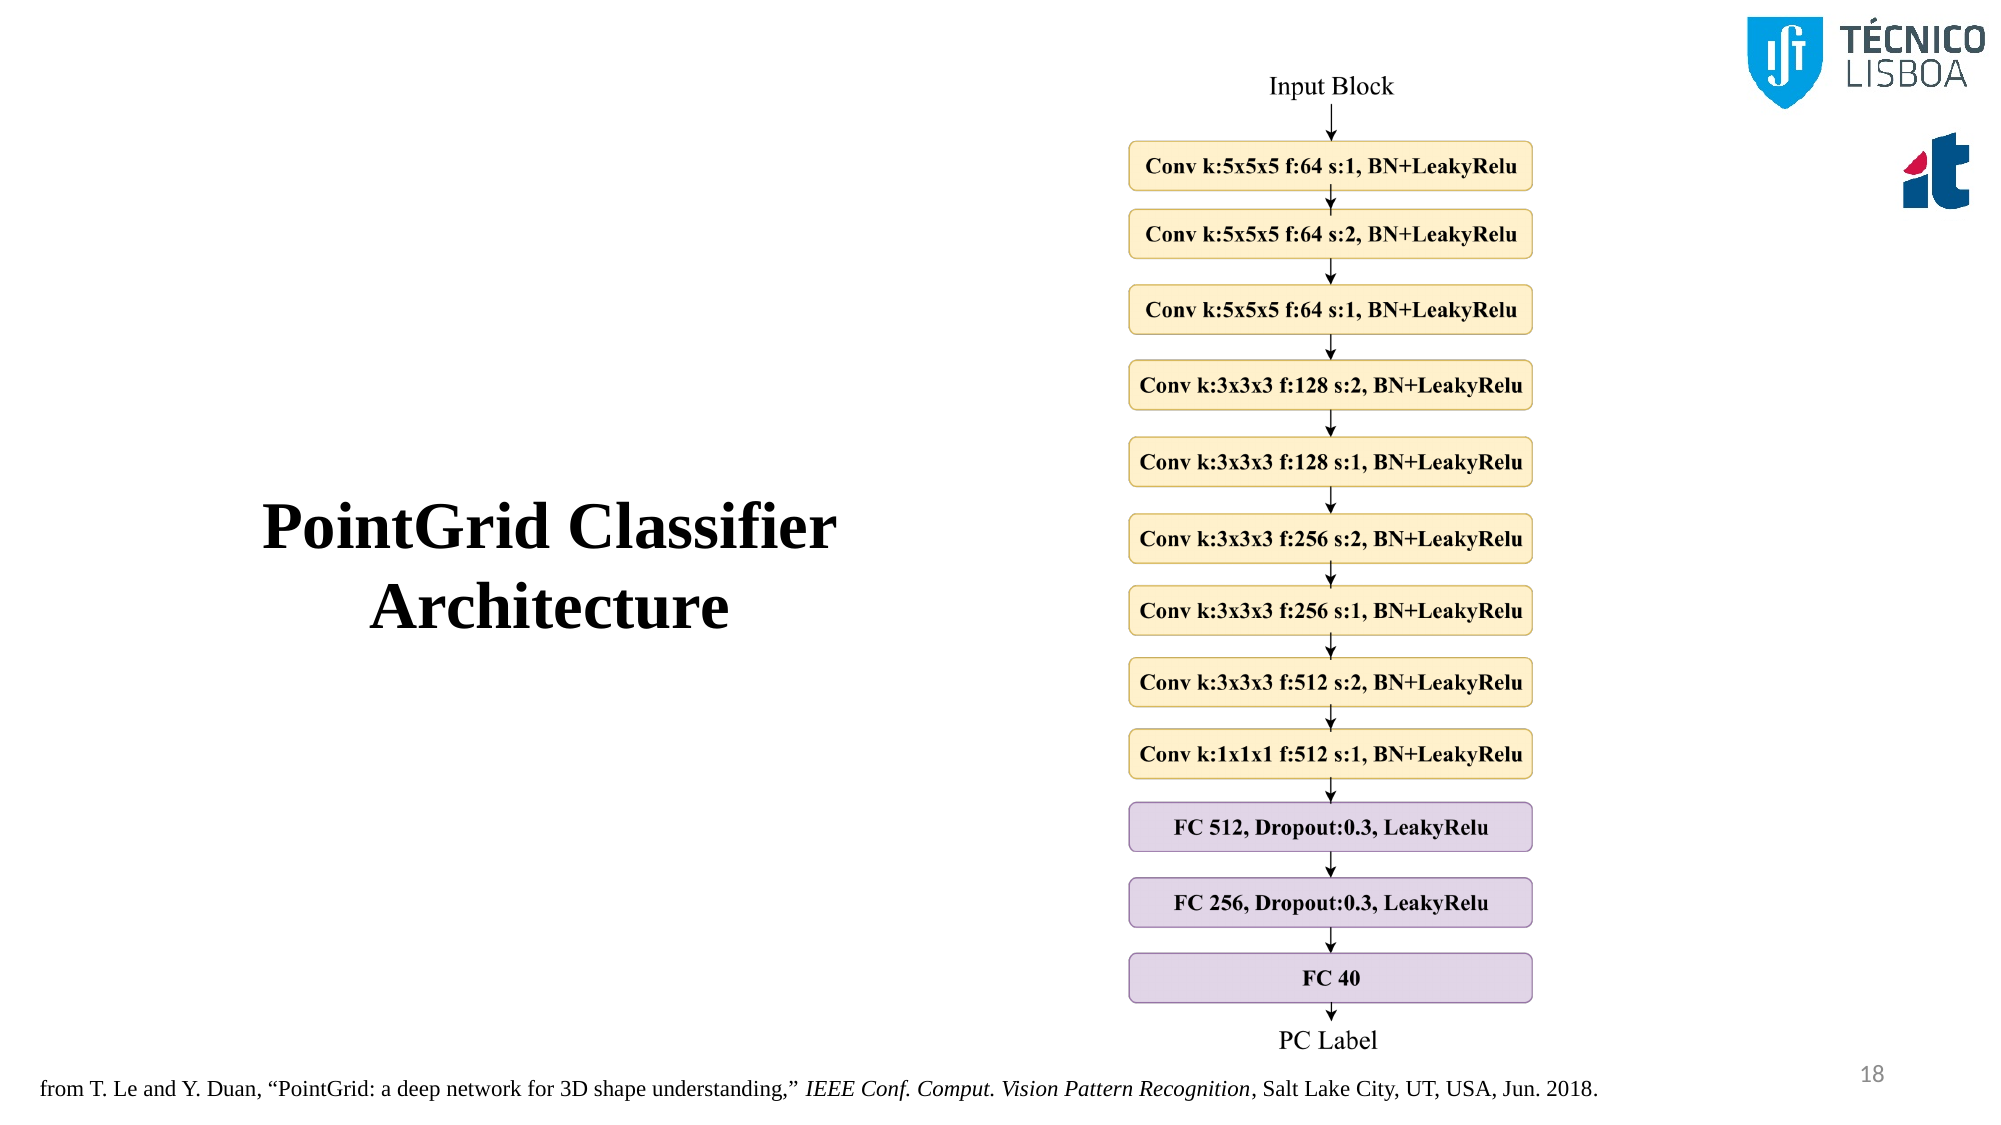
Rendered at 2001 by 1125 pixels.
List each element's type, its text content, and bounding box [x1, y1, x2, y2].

text_box from T. Le and Y. Duan, “PointGrid: a deep network for 3D shape understanding,” IEEE Conf. Comput. Vision Pattern Recognition, Salt Lake City, UT, USA, Jun. 2018. [24, 1066, 1688, 1109]
picture [1893, 126, 1986, 221]
title PointGrid Classifier Architecture [62, 468, 826, 657]
picture [1732, 0, 2000, 118]
picture [831, 66, 1827, 1060]
slide_number 18 [1433, 1042, 1900, 1103]
